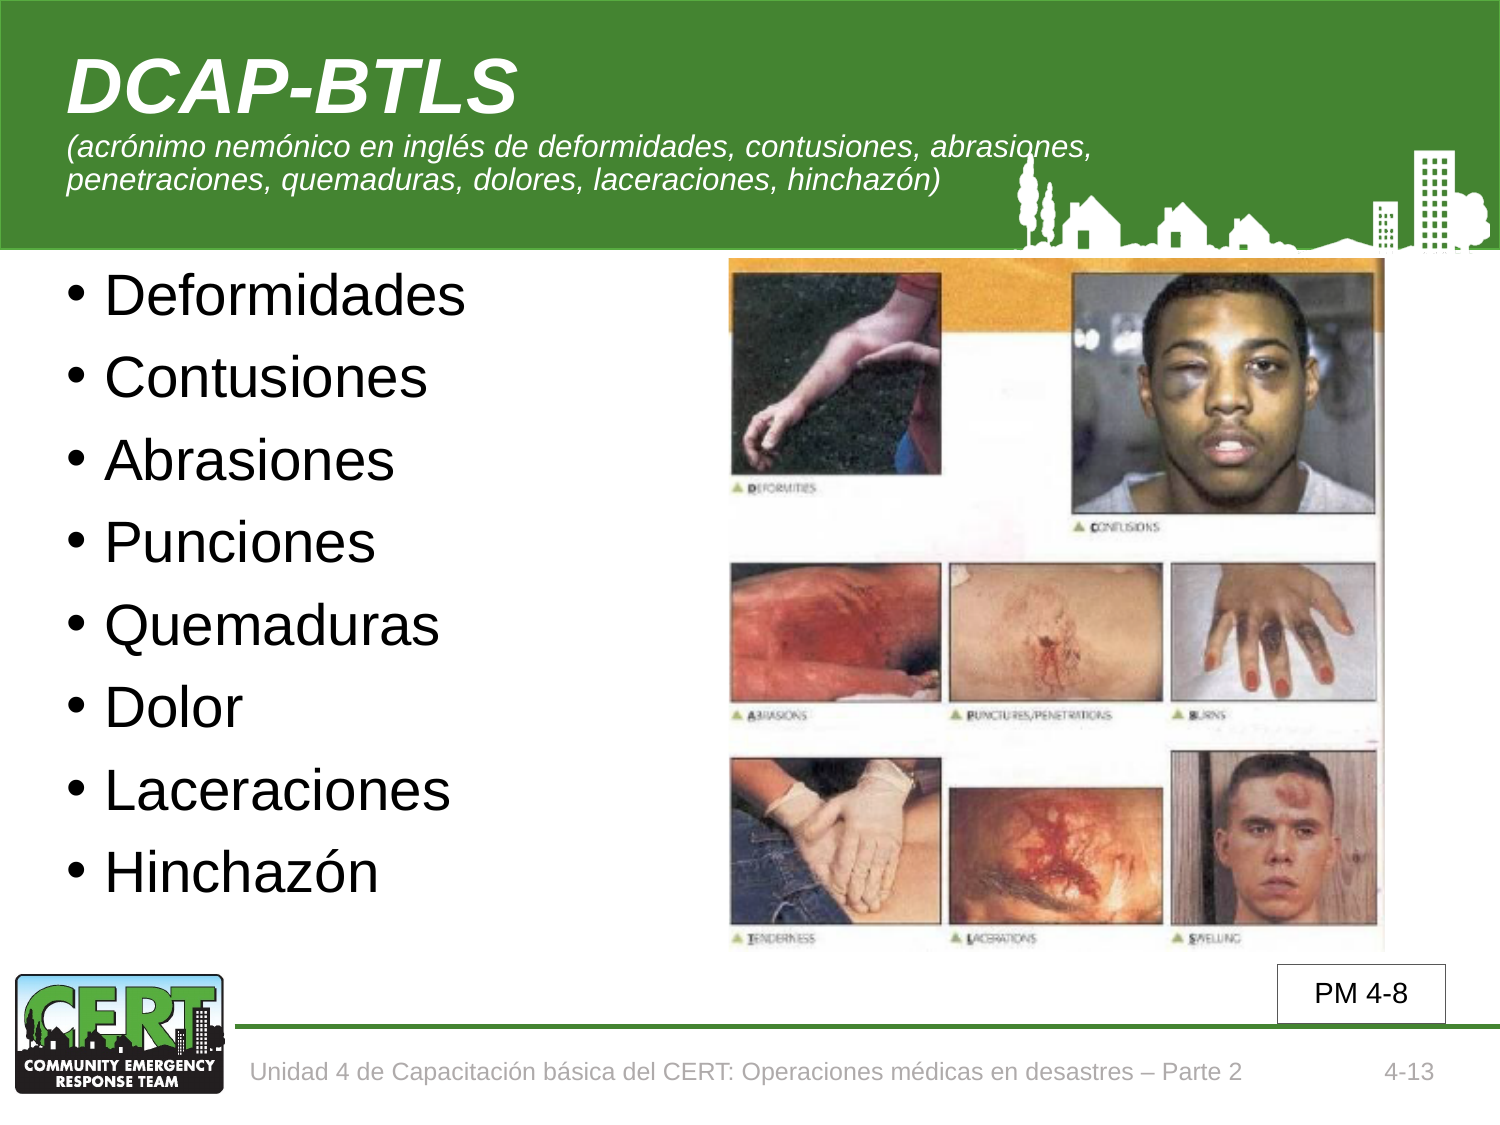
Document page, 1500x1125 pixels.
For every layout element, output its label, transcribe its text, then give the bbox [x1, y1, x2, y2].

list 4-13 [1153, 1047, 1450, 1098]
list Unidad 4 de Capacitación básica del CERT: Operaciones médicas en desastres – Parte 2 [234, 1047, 1153, 1098]
list Deformidades Contusiones Abrasiones Punciones Quemaduras Dolor Laceraciones Hinchazón [51, 249, 1449, 1034]
picture [728, 258, 1385, 952]
picture [1009, 143, 1495, 254]
list PM 4-8 [1277, 964, 1446, 1024]
title DCAP-BTLS (acrónimo nemónico en inglés de deformidades, contusiones, abrasiones, penetraciones, quemaduras, dolores, laceraciones, hinchazón) [51, 38, 1183, 206]
picture [14, 973, 225, 1094]
